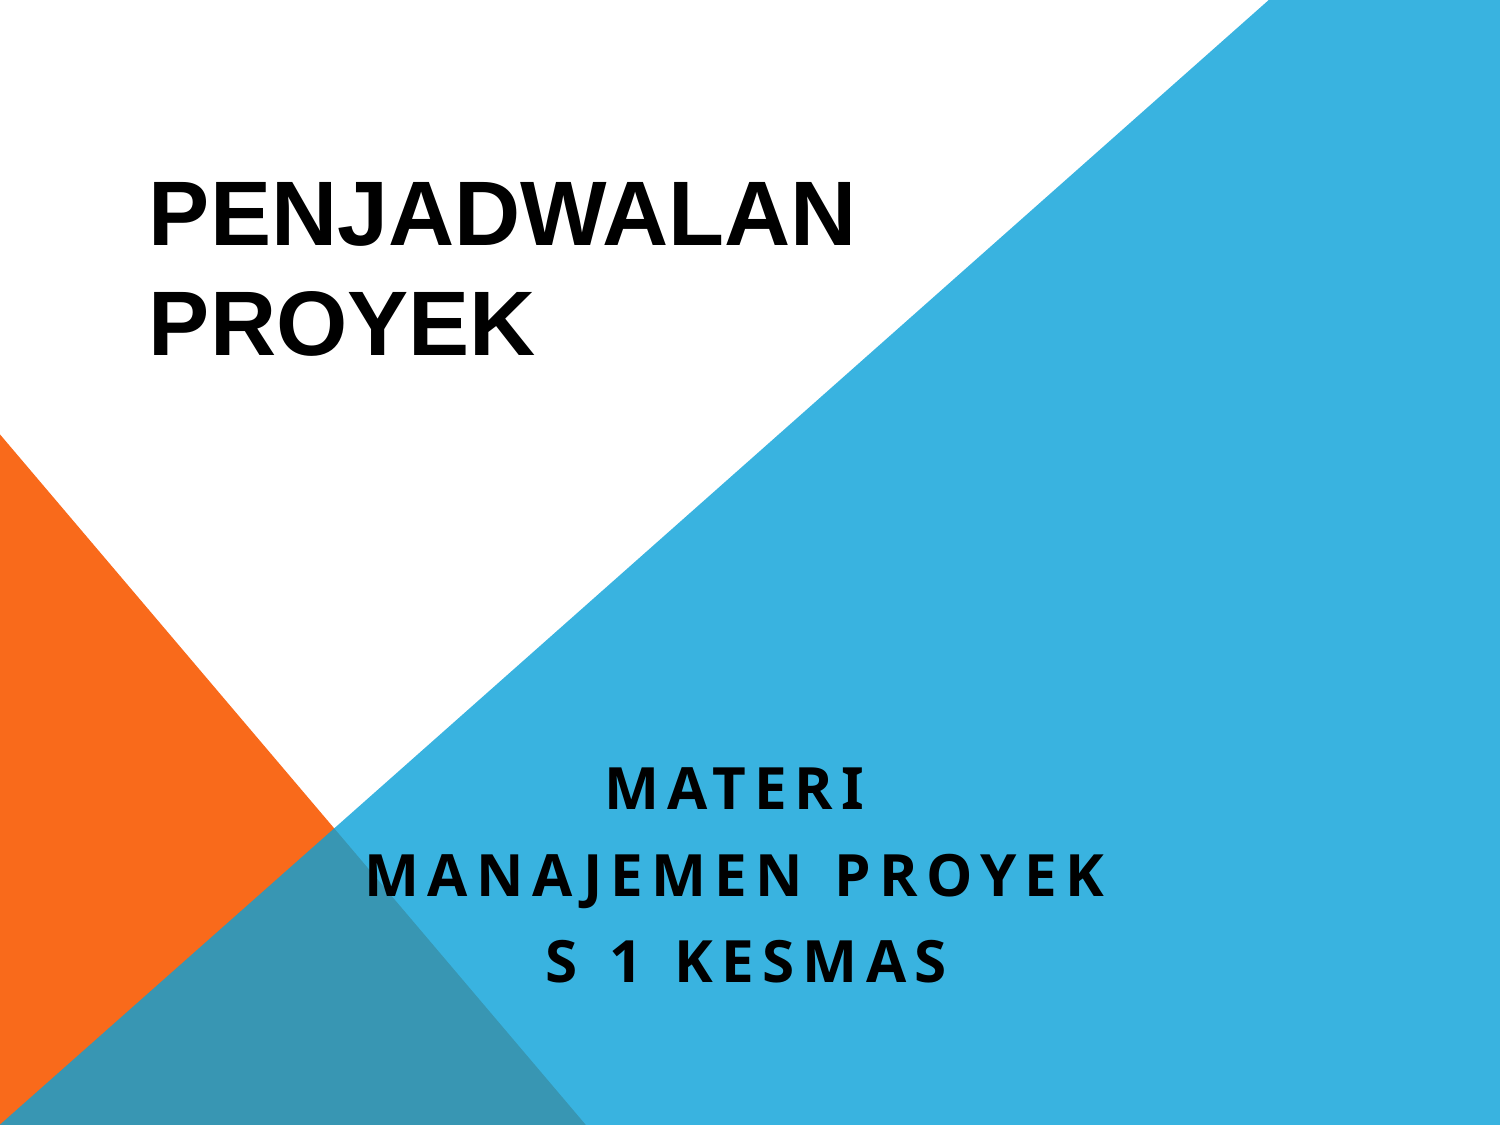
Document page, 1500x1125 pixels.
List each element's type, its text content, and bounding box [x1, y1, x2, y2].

subtitle Materi Manajemen Proyek S 1 Kesmas [212, 750, 1281, 1088]
title PENJADWALAN PROYEK [134, 162, 1225, 375]
